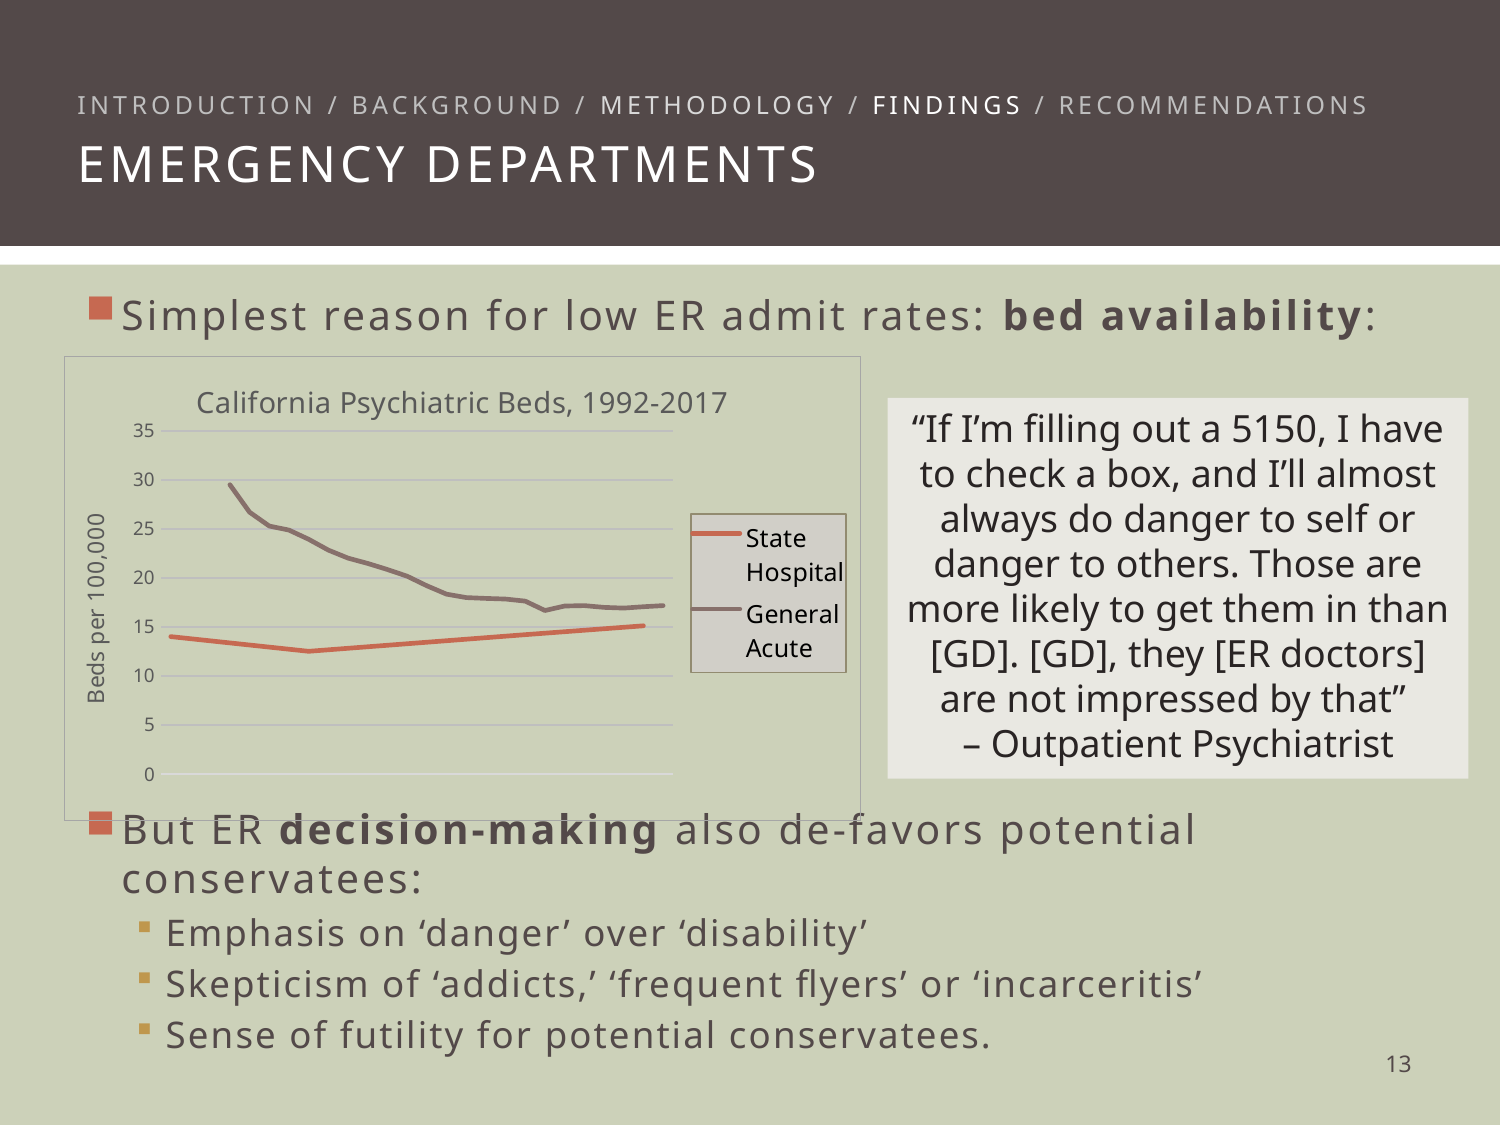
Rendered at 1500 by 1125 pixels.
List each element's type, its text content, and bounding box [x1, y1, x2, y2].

chart [63, 355, 862, 821]
slide_number 12 [1354, 1041, 1444, 1089]
text_box Introduction / background / methodology / findings / recommendations Emergency departments [62, 82, 1500, 257]
text_box “If I’m filling out a 5150, I have to check a box, and I’ll almost always do danger to self or danger to others. Those are more likely to get them in than [GD]. [GD], they [ER doctors] are not impressed by that” – Outpatient Psychiatrist [887, 397, 1469, 779]
list Simplest reason for low ER admit rates: bed availability: But ER decision-making also de-favors potential conservatees: Emphasis on ‘danger’ over ‘disability’ Skepticism of ‘addicts,’ ‘frequent flyers’ or ‘incarceritis’ Sense of futility for potential conservatees. [62, 281, 1442, 1067]
